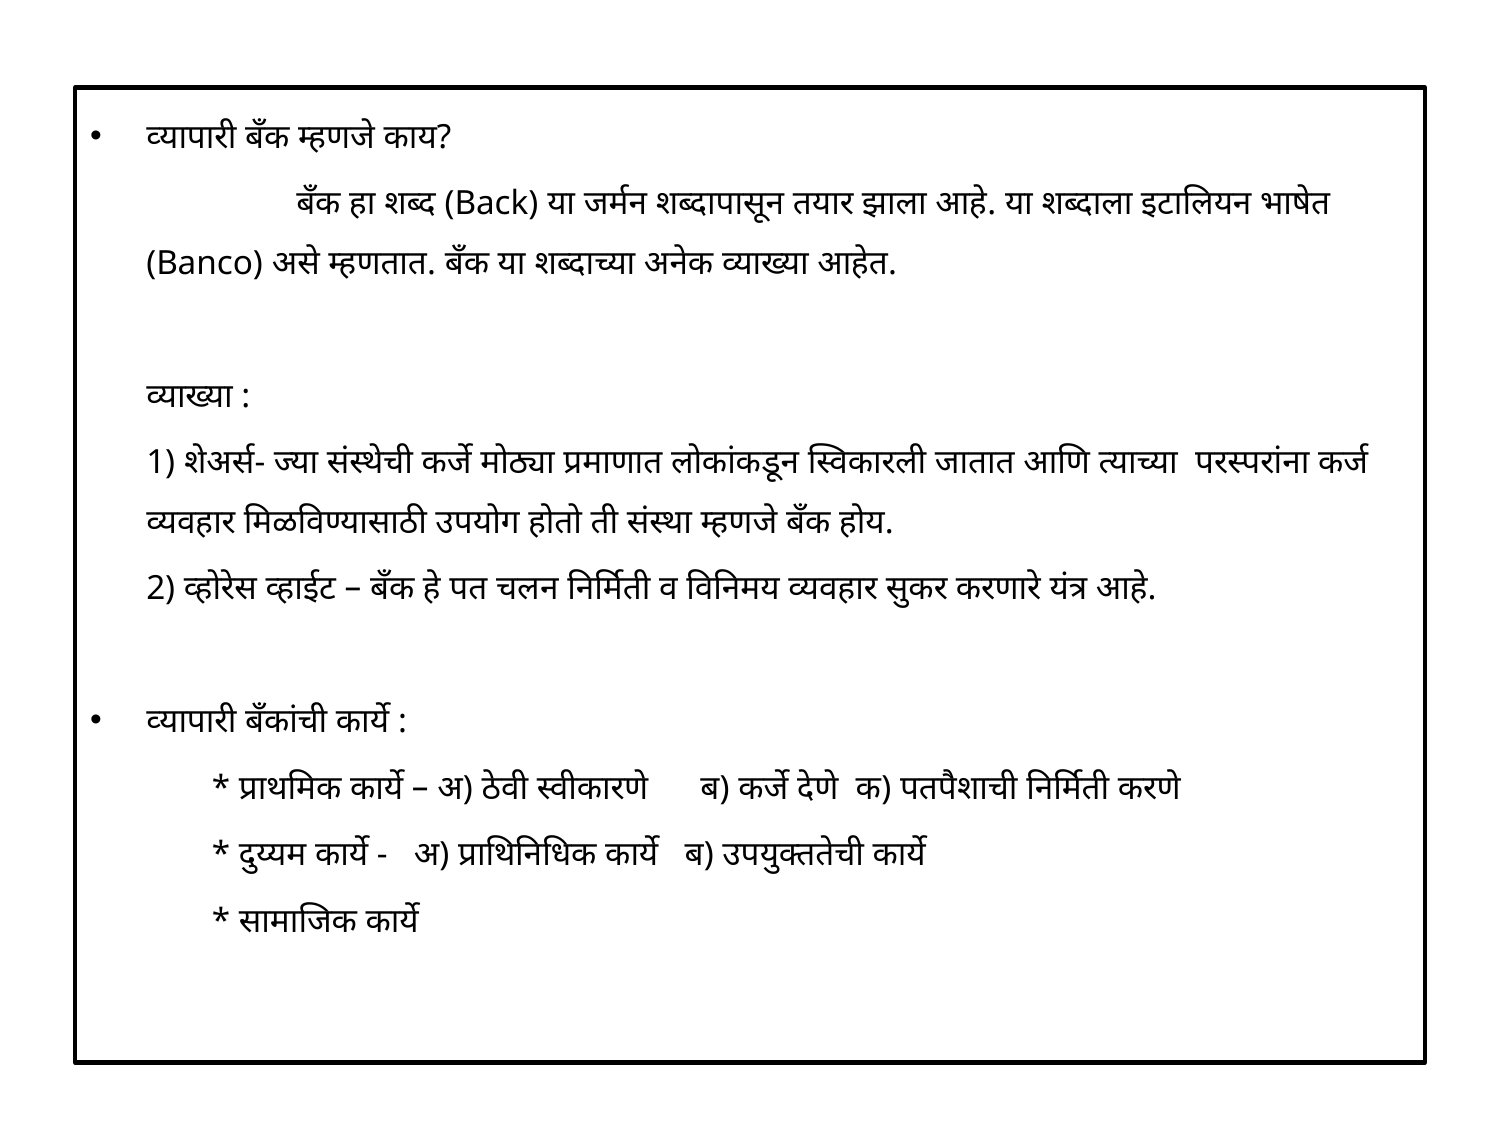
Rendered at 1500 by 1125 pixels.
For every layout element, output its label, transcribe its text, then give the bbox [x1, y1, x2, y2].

list व्‍यापारी बँक म्हणजे काय? बँक हा शब्द (Back) या जर्मन शब्दापासून तयार झाला आहे. या शब्दाला इटालियन भाषेत (Banco) असे म्हणतात. बँक या शब्दाच्या अनेक व्याख्या आहेत. व्याख्या : 1) शेअर्स- ज्या संस्थेची कर्जे मोठ्या प्रमाणात लोकांकडून स्विकारली जातात आणि त्याच्या परस्परांना कर्ज व्यवहार मिळविण्यासाठी उपयोग होतो ती संस्था म्हणजे बँक होय. 2) व्‍होरेस व्हाईट – बँक हे पत चलन निर्मिती व विनिमय व्यवहार सुकर करणारे यंत्र आहे. व्‍यापारी बॅंकांची कार्ये : * प्राथमिक कार्ये – अ) ठेवी स्वीकारणे ब) कर्जे देणे क) पतपैशाची निर्मिती करणे * दुय्यम कार्ये - अ) प्राथिनिधिक कार्ये ब) उपयुक्ततेची कार्ये * सामाजिक कार्ये [73, 85, 1427, 1065]
